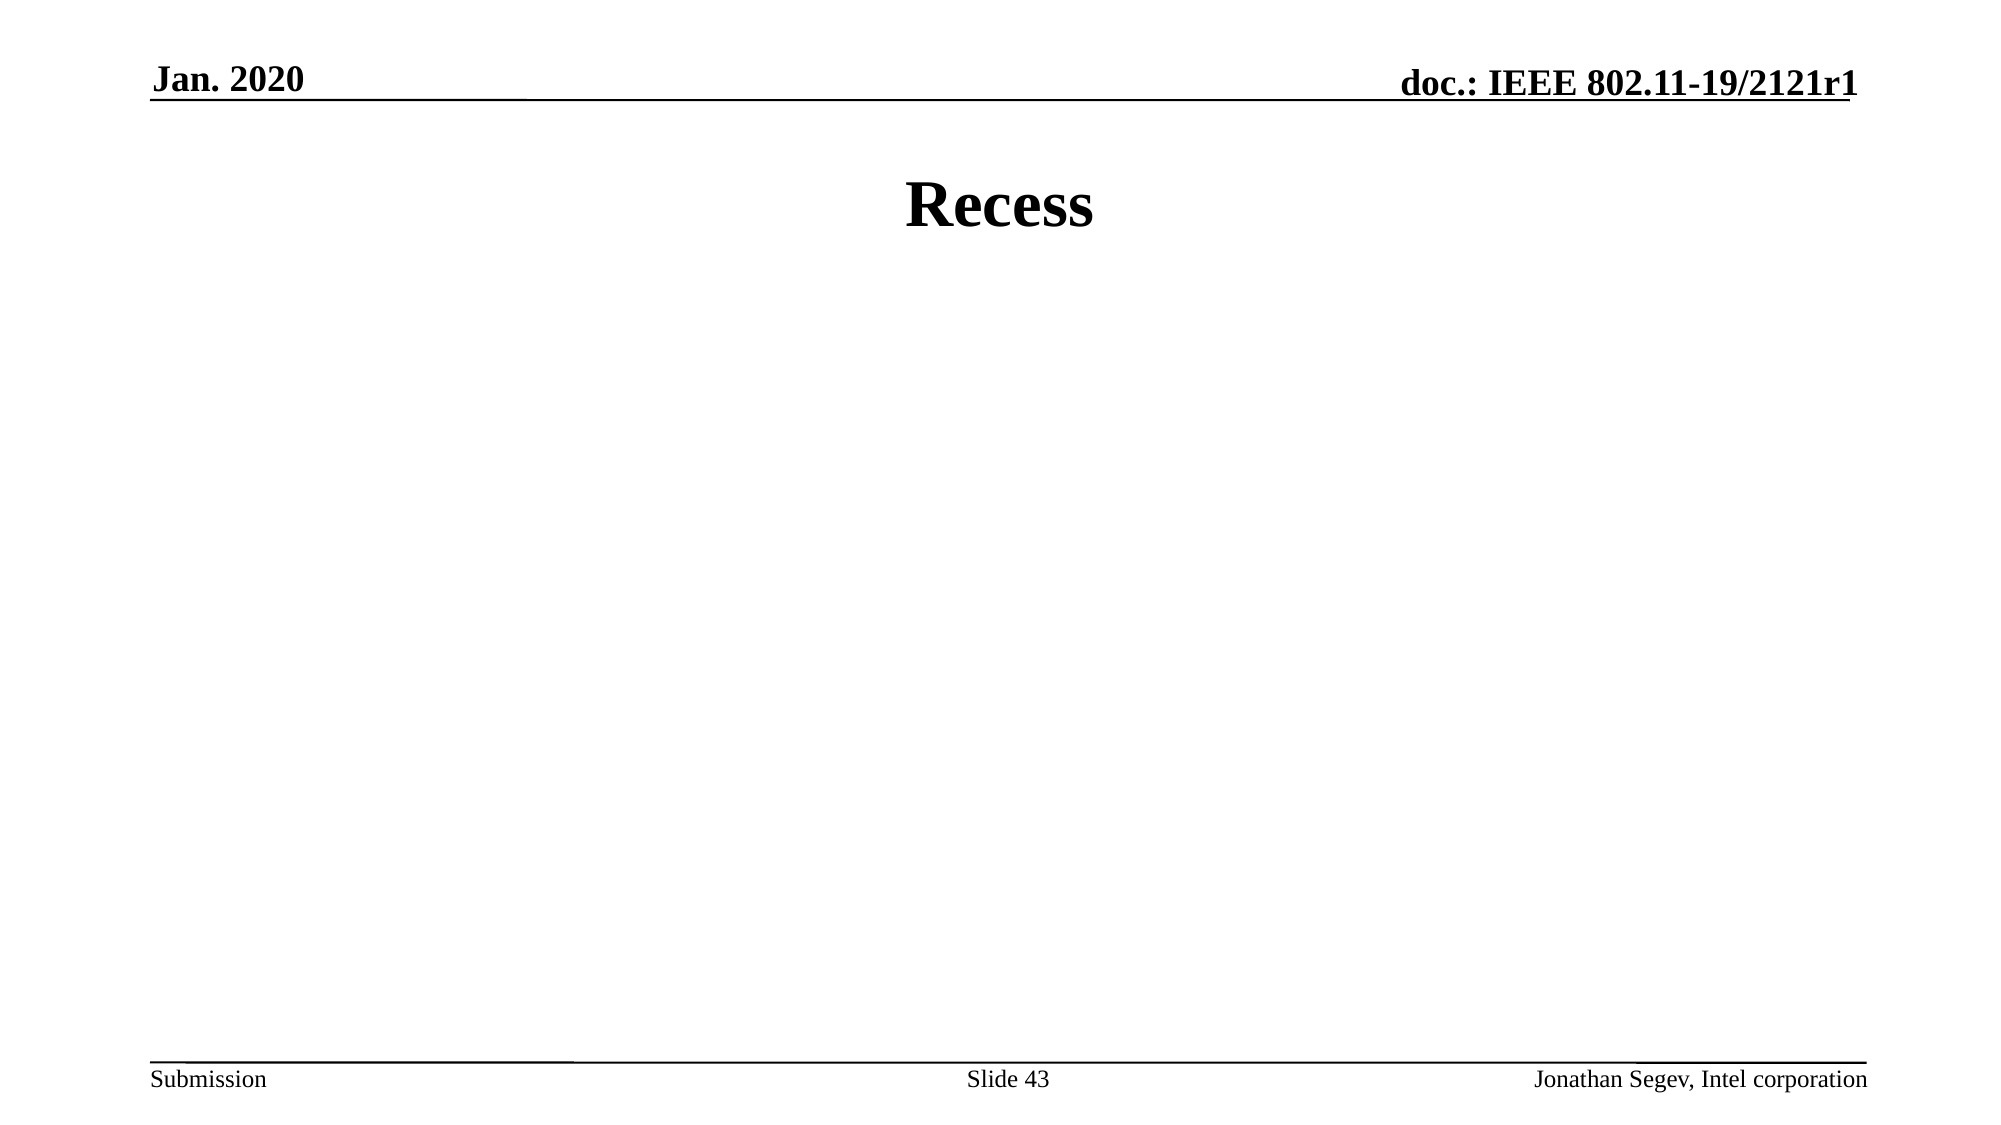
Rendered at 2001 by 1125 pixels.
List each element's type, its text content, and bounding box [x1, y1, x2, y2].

footer Jonathan Segev, Intel corporation [1171, 1061, 1869, 1093]
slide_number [152, 54, 563, 100]
slide_number Slide 43 [950, 1061, 1067, 1123]
title Recess [149, 112, 1850, 288]
